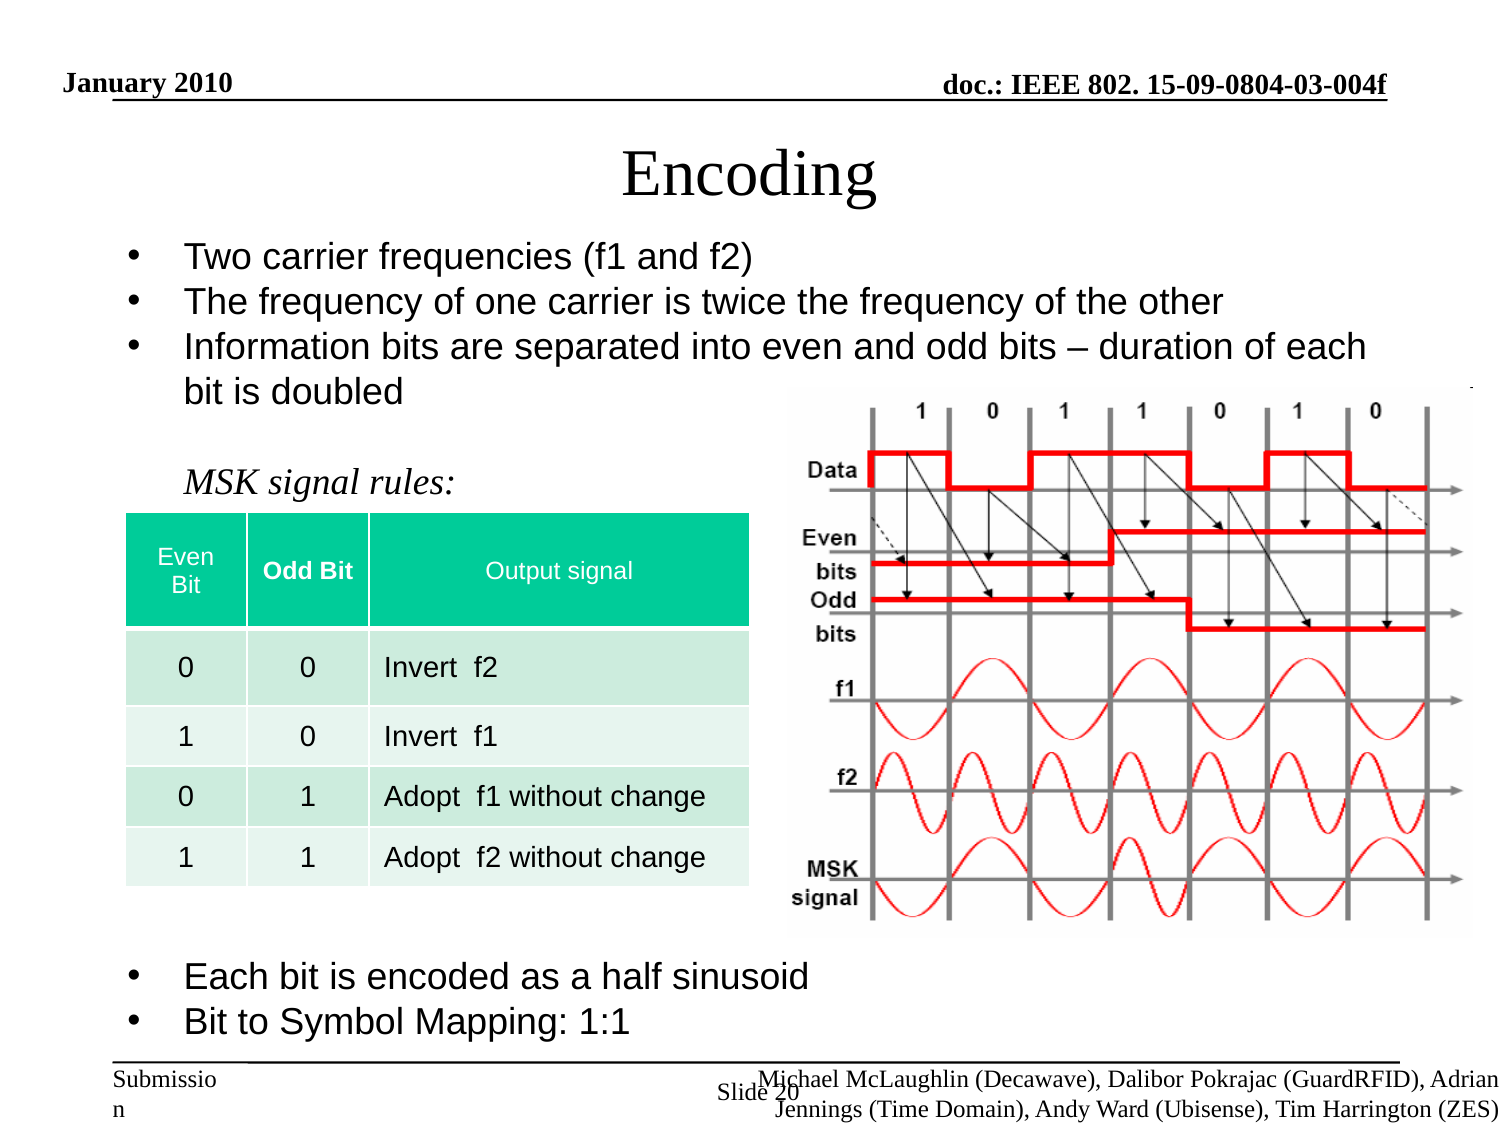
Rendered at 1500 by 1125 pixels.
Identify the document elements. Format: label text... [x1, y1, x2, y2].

table_cell 0 [126, 767, 246, 826]
table_cell 1 [248, 767, 368, 826]
text_box Slide 20 [712, 1074, 800, 1125]
table_cell 0 [126, 631, 246, 705]
title Encoding [112, 112, 1388, 224]
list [787, 387, 1473, 938]
table_cell Adopt f2 without change [370, 828, 749, 886]
table_header Even Bit [126, 513, 246, 626]
table_cell 1 [126, 707, 246, 765]
table_cell 0 [248, 631, 368, 705]
table_cell 1 [248, 828, 368, 886]
table_cell Invert f1 [370, 707, 749, 765]
table_cell 0 [248, 707, 368, 765]
table_header Odd Bit [248, 513, 368, 626]
text_box Michael McLaughlin (Decawave), Dalibor Pokrajac (GuardRFID), Adrian Jennings (Time Domain), Andy Ward (Ubisense), Tim Harrington (ZES) [717, 1062, 1500, 1123]
table_header Output signal [370, 513, 749, 626]
text_box Two carrier frequencies (f1 and f2) The frequency of one carrier is twice the frequency of the other Information bits are separated into even and odd bits – duration of each bit is doubled MSK signal rules: Each bit is encoded as a half sinusoid Bit to Symbol Mapping: 1:1 [112, 224, 1388, 1050]
table_cell Invert f2 [370, 631, 749, 705]
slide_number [62, 62, 326, 99]
table_cell Adopt f1 without change [370, 767, 749, 826]
table_cell 1 [126, 828, 246, 886]
